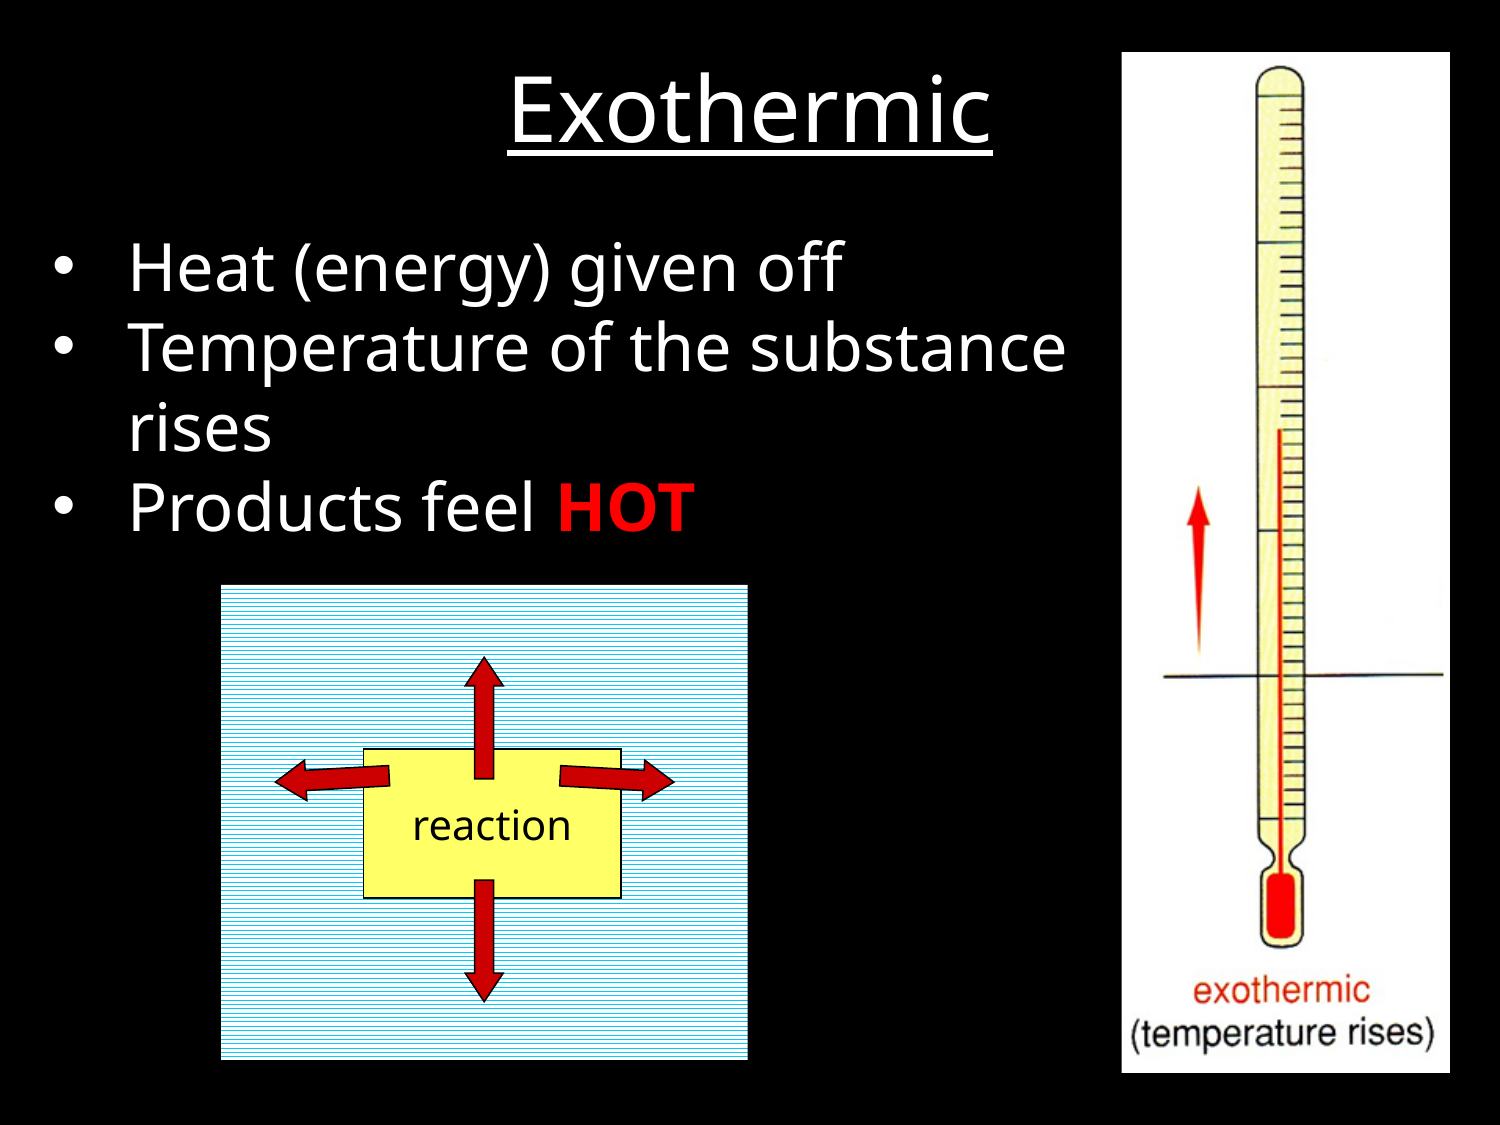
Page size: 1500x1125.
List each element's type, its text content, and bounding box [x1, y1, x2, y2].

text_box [218, 494, 751, 1063]
title Exothermic [75, 12, 1425, 167]
text_box Heat (energy) given off Temperature of the substance rises Products feel HOT [37, 167, 1116, 552]
picture [1121, 51, 1451, 1073]
